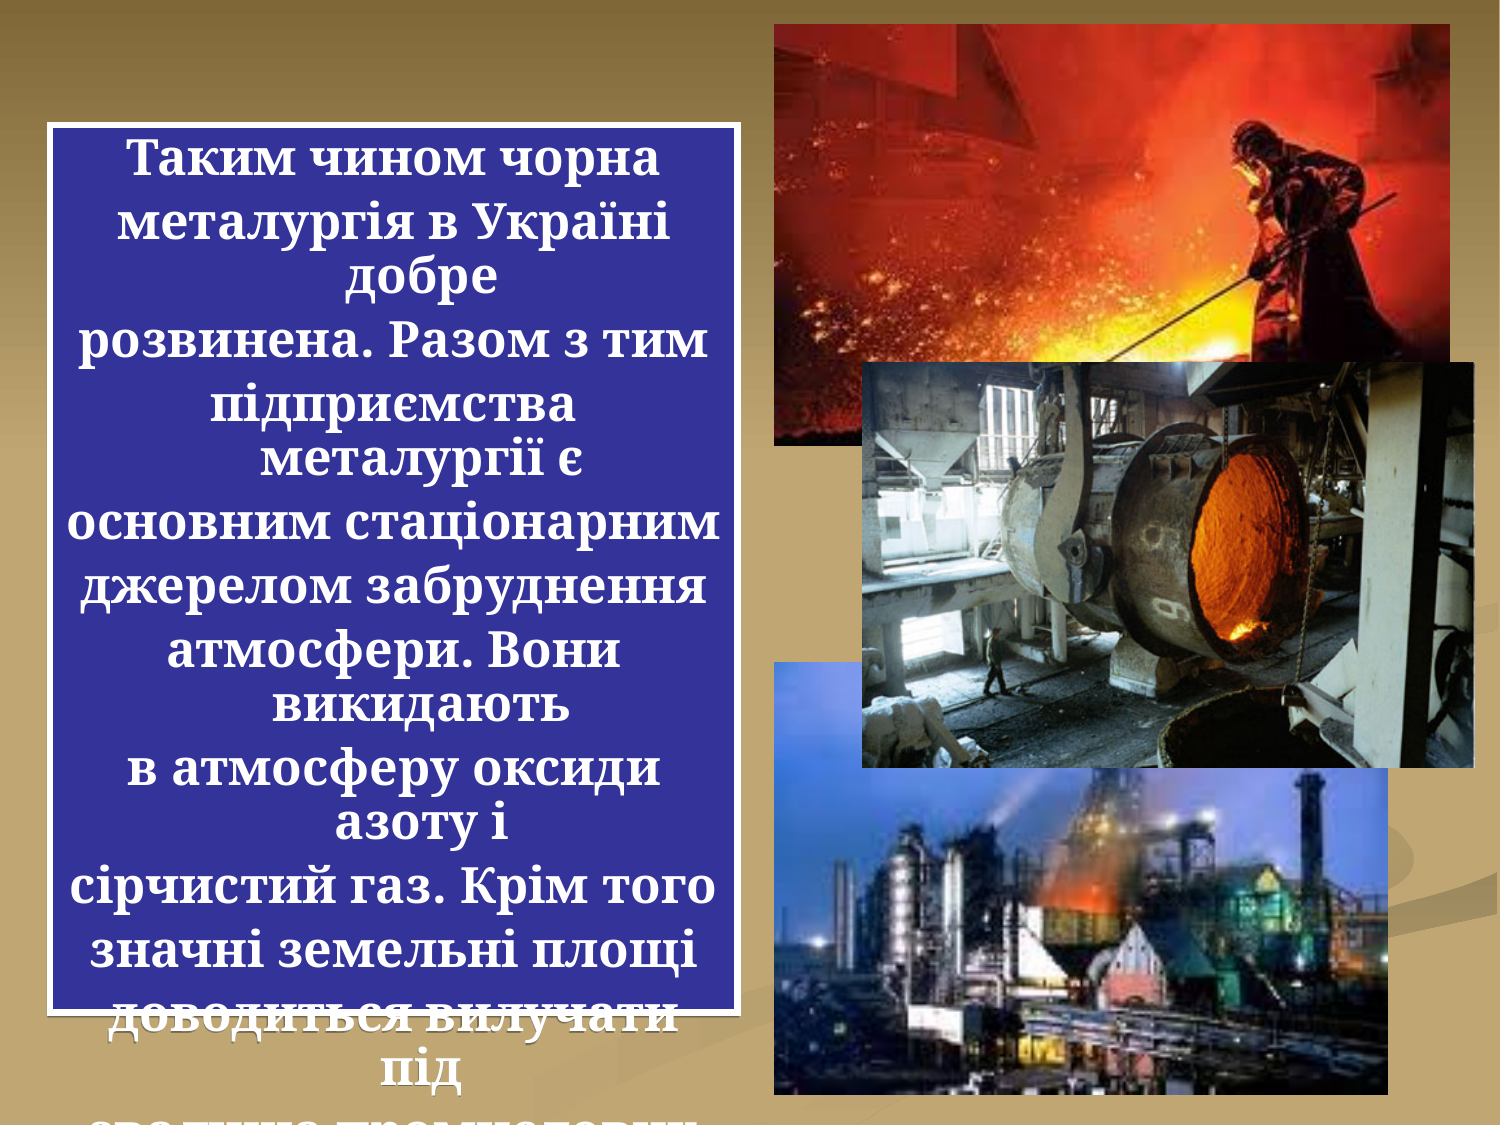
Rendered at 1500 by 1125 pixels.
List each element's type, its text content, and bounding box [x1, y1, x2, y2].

picture [774, 24, 1476, 1095]
list Таким чином чорна металургія в Україні добре розвинена. Разом з тим підприємства металургії є основним стаціонарним джерелом забруднення атмосфери. Вони викидають в атмосферу оксиди азоту і сірчистий газ. Крім того значні земельні площі доводиться вилучати під звалища промислових відходів. [49, 124, 738, 1013]
